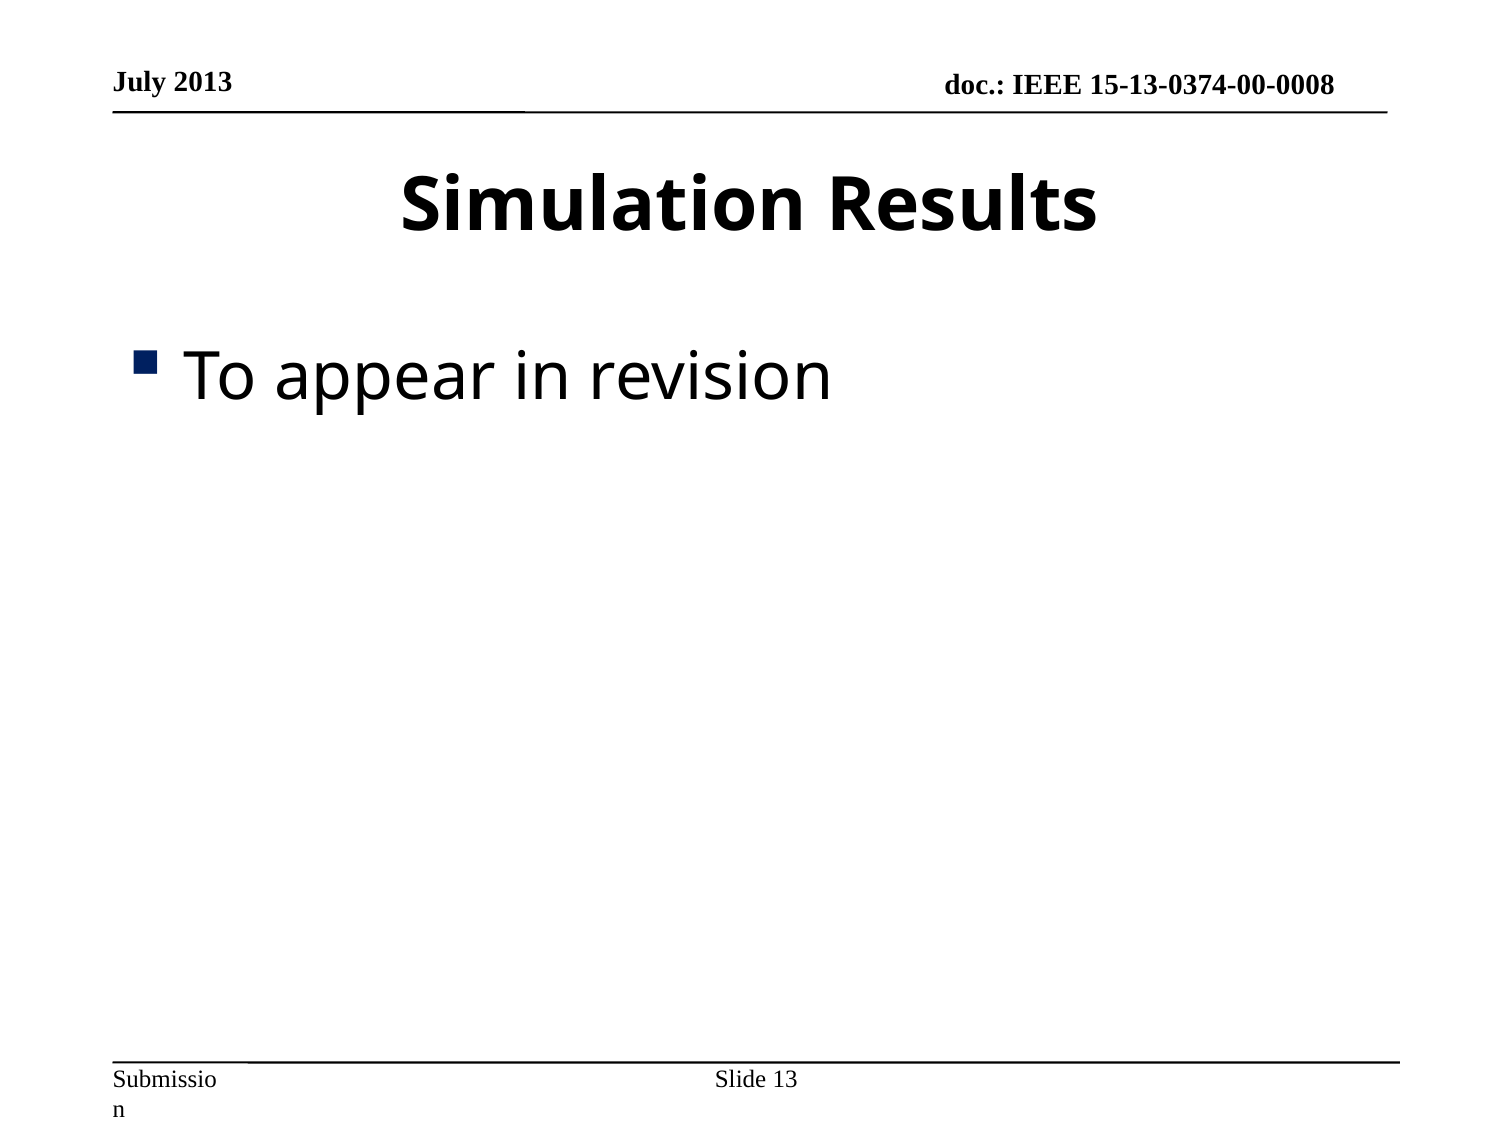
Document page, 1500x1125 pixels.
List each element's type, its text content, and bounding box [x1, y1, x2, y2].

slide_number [112, 61, 376, 98]
slide_number Slide 13 [712, 1061, 800, 1093]
list To appear in revision [112, 324, 1388, 1001]
title Simulation Results [112, 112, 1388, 288]
